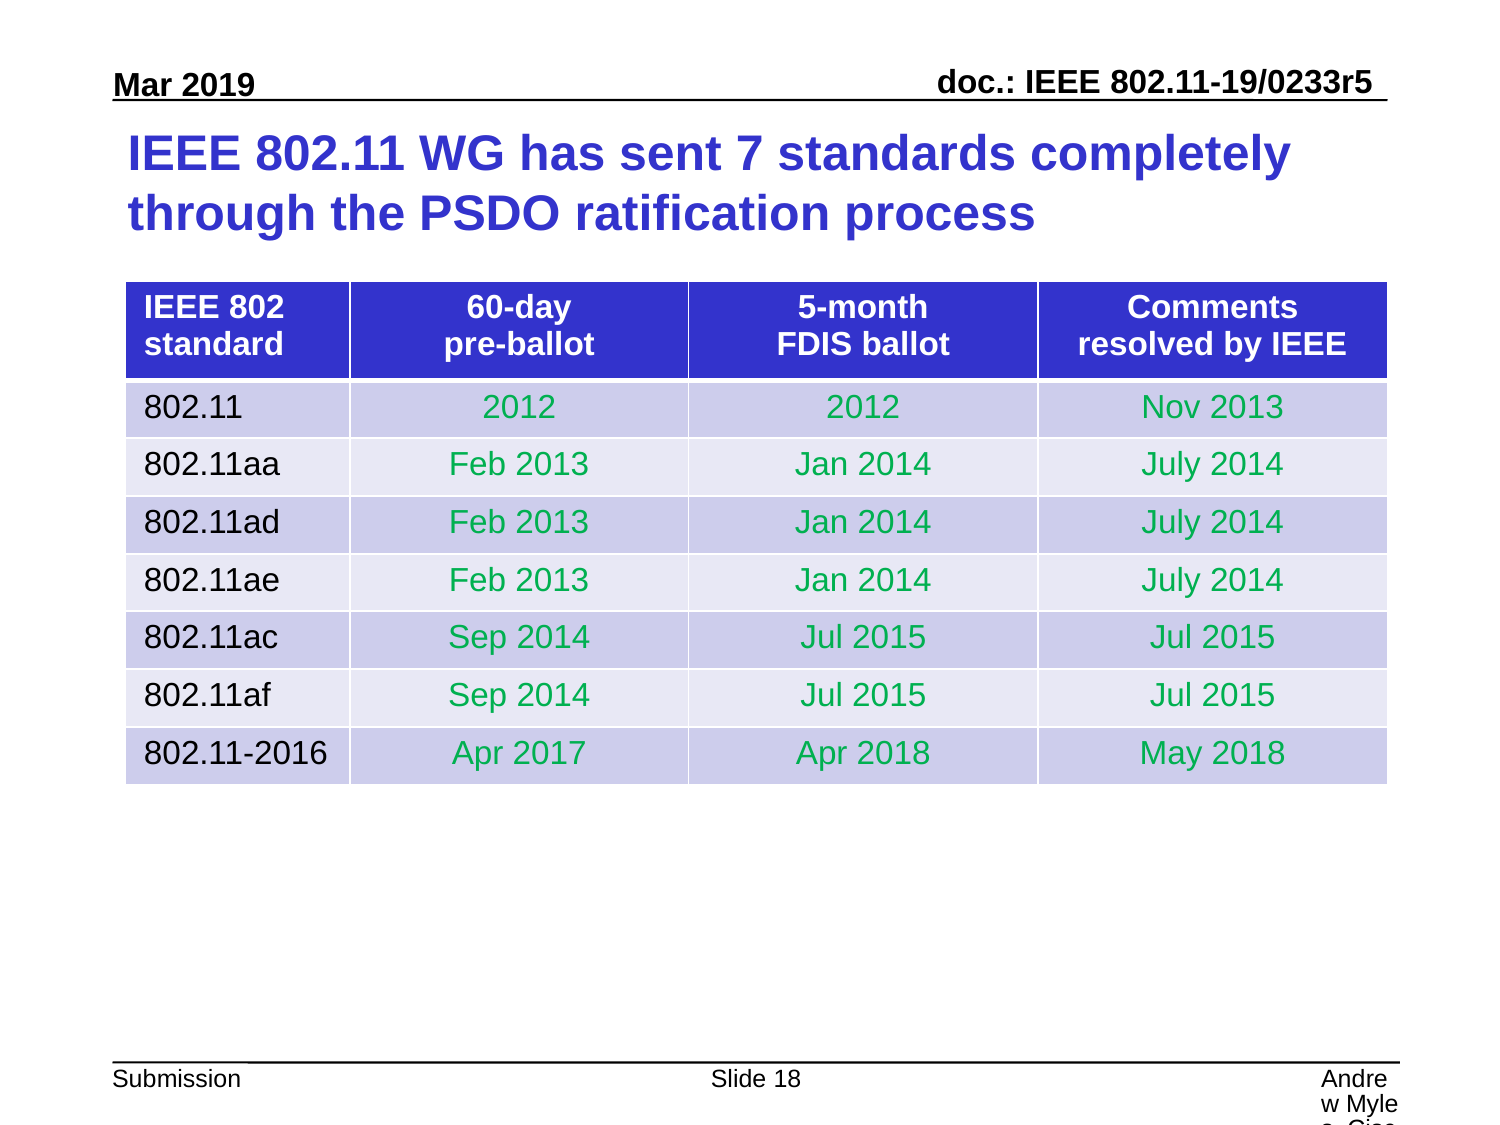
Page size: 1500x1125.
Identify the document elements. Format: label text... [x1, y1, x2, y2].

table_cell 2012 [351, 383, 688, 437]
table_cell Jul 2015 [689, 612, 1037, 668]
table_cell Jul 2015 [1039, 612, 1387, 668]
table_cell Feb 2013 [351, 439, 688, 495]
table_cell 802.11aa [126, 439, 349, 495]
table_cell July 2014 [1039, 439, 1387, 495]
table_cell 802.11-2016 [126, 728, 349, 784]
table_cell 802.11ae [126, 555, 349, 610]
table_header 60-day pre-ballot [351, 282, 688, 378]
slide_number Slide 18 [709, 1061, 803, 1093]
table_cell Jan 2014 [689, 555, 1037, 610]
table_cell July 2014 [1039, 555, 1387, 610]
table_cell 2012 [689, 383, 1037, 437]
table_header 5-month FDIS ballot [689, 282, 1037, 378]
table_cell Apr 2017 [351, 728, 688, 784]
table_cell Feb 2013 [351, 497, 688, 553]
footer Andrew Myles, Cisco [1320, 1061, 1402, 1093]
table_cell 802.11 [126, 383, 349, 437]
table_cell Jan 2014 [689, 497, 1037, 553]
table_cell 802.11ad [126, 497, 349, 553]
table_cell Jul 2015 [1039, 670, 1387, 726]
table_cell July 2014 [1039, 497, 1387, 553]
table_cell 802.11af [126, 670, 349, 726]
table_cell May 2018 [1039, 728, 1387, 784]
table_cell Nov 2013 [1039, 383, 1387, 437]
table_header Comments resolved by IEEE [1039, 282, 1387, 378]
table_cell Jan 2014 [689, 439, 1037, 495]
table_cell Jul 2015 [689, 670, 1037, 726]
title IEEE 802.11 WG has sent 7 standards completely through the PSDO ratification process [112, 112, 1388, 288]
table_cell Sep 2014 [351, 670, 688, 726]
table_cell 802.11ac [126, 612, 349, 668]
table_cell Apr 2018 [689, 728, 1037, 784]
table_cell Feb 2013 [351, 555, 688, 610]
table_header IEEE 802 standard [126, 282, 349, 378]
table_cell Sep 2014 [351, 612, 688, 668]
